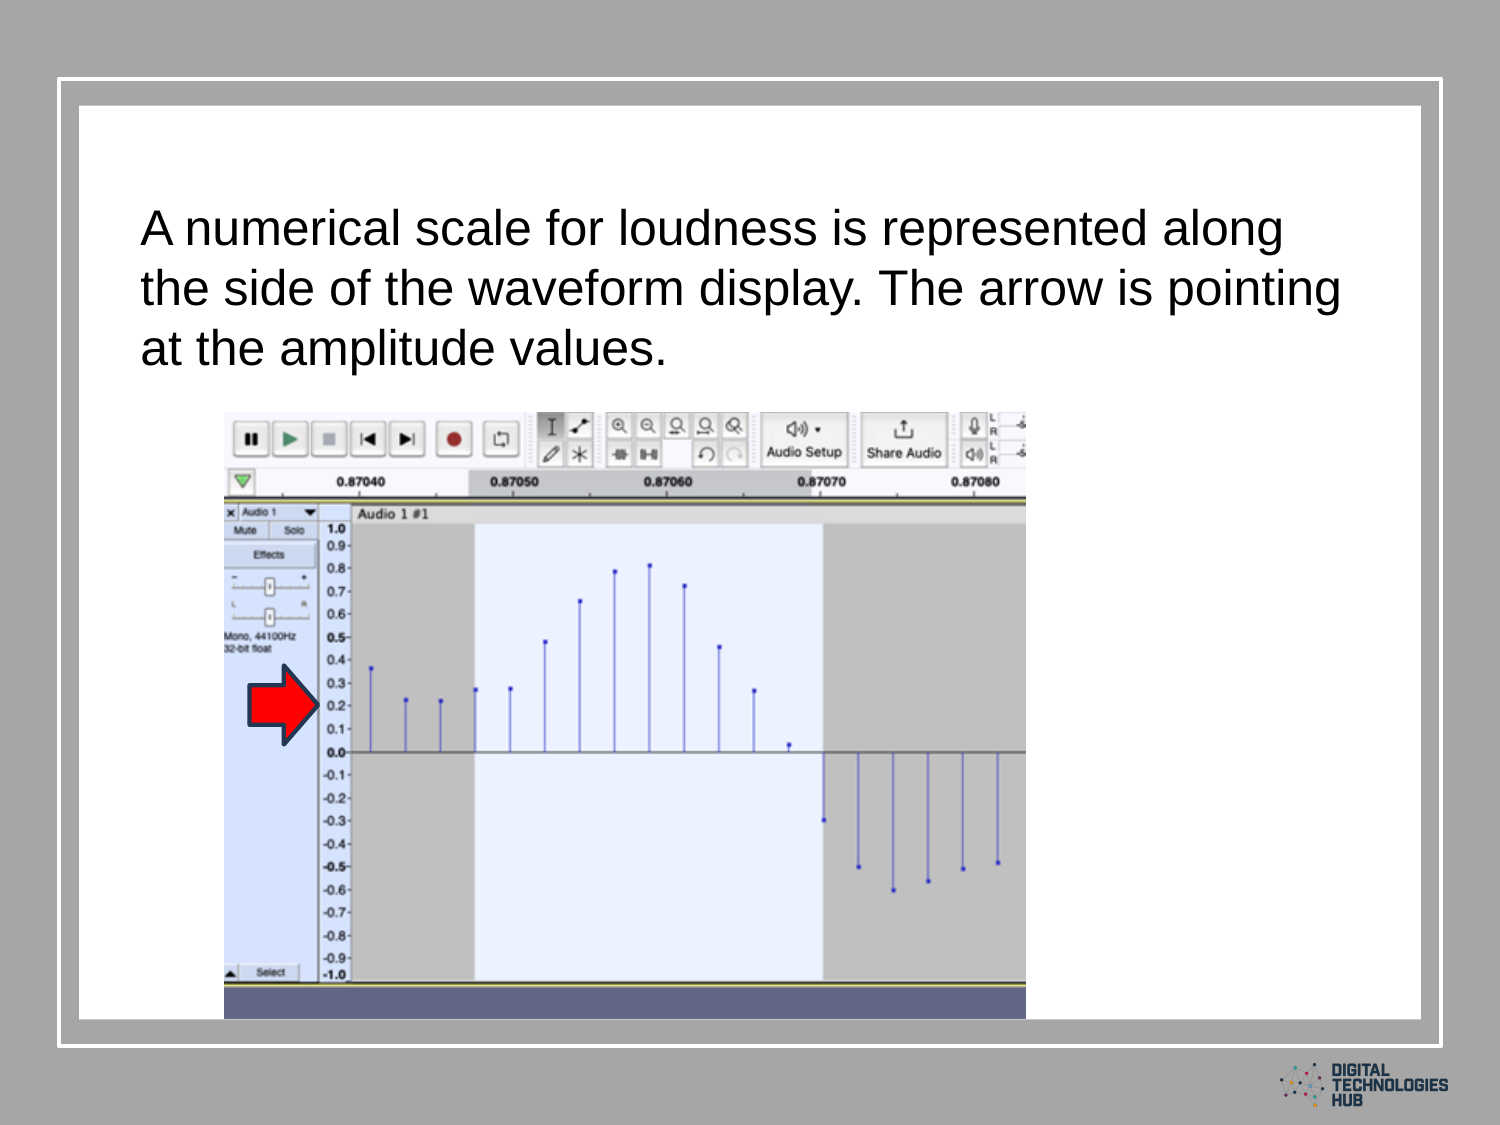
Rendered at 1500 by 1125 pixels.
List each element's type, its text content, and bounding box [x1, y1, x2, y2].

text_box [57, 77, 1443, 1048]
picture [1280, 1063, 1448, 1107]
picture [224, 412, 1026, 1019]
text_box [0, 0, 1500, 1125]
text_box [77, 103, 1423, 1021]
text_box A numerical scale for loudness is represented along the side of the waveform display. The arrow is pointing at the amplitude values. [125, 188, 1363, 384]
